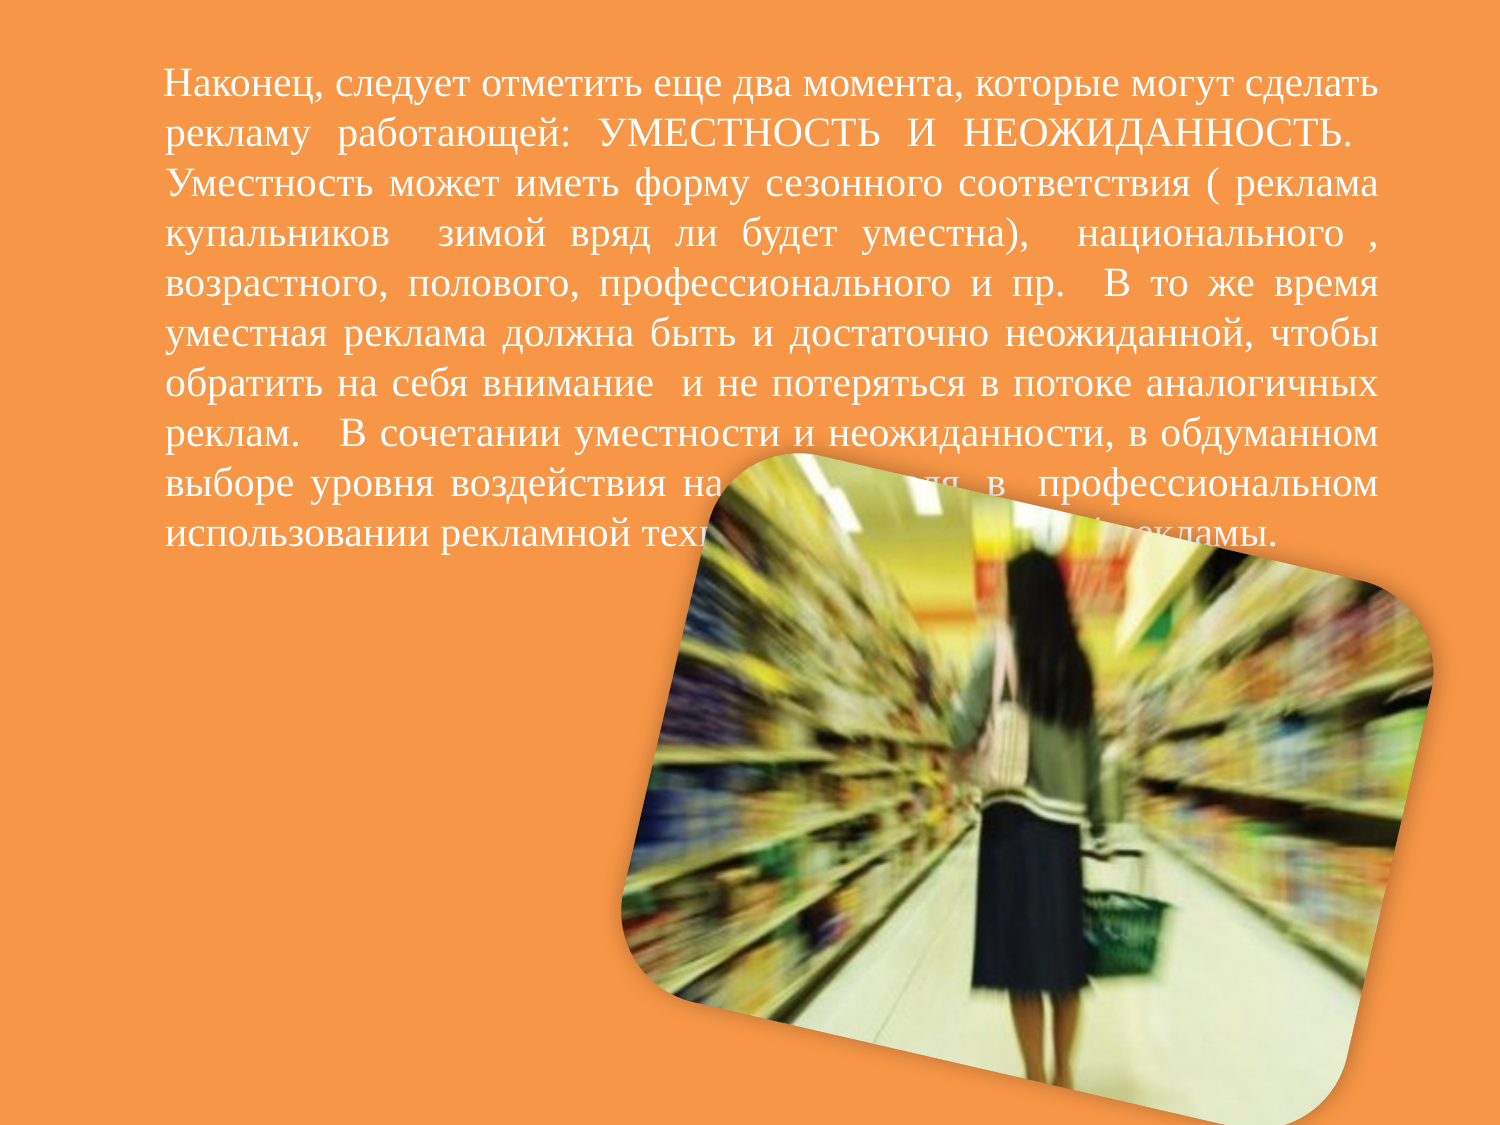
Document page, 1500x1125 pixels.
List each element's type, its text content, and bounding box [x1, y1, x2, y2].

picture [621, 453, 1434, 1125]
list Наконец, следует отметить еще два момента, которые могут сделать рекламу работающей: УМЕСТНОСТЬ И НЕОЖИДАННОСТЬ. Уместность может иметь форму сезонного соответствия ( реклама купальников зимой вряд ли будет уместна), национального , возрастного, полового, профессионального и пр. В то же время уместная реклама должна быть и достаточно неожиданной, чтобы обратить на себя внимание и не потеряться в потоке аналогичных реклам. В сочетании уместности и неожиданности, в обдуманном выборе уровня воздействия на потребителя, в профессиональном использовании рекламной техники - залог успешной рекламы. [93, 46, 1395, 481]
